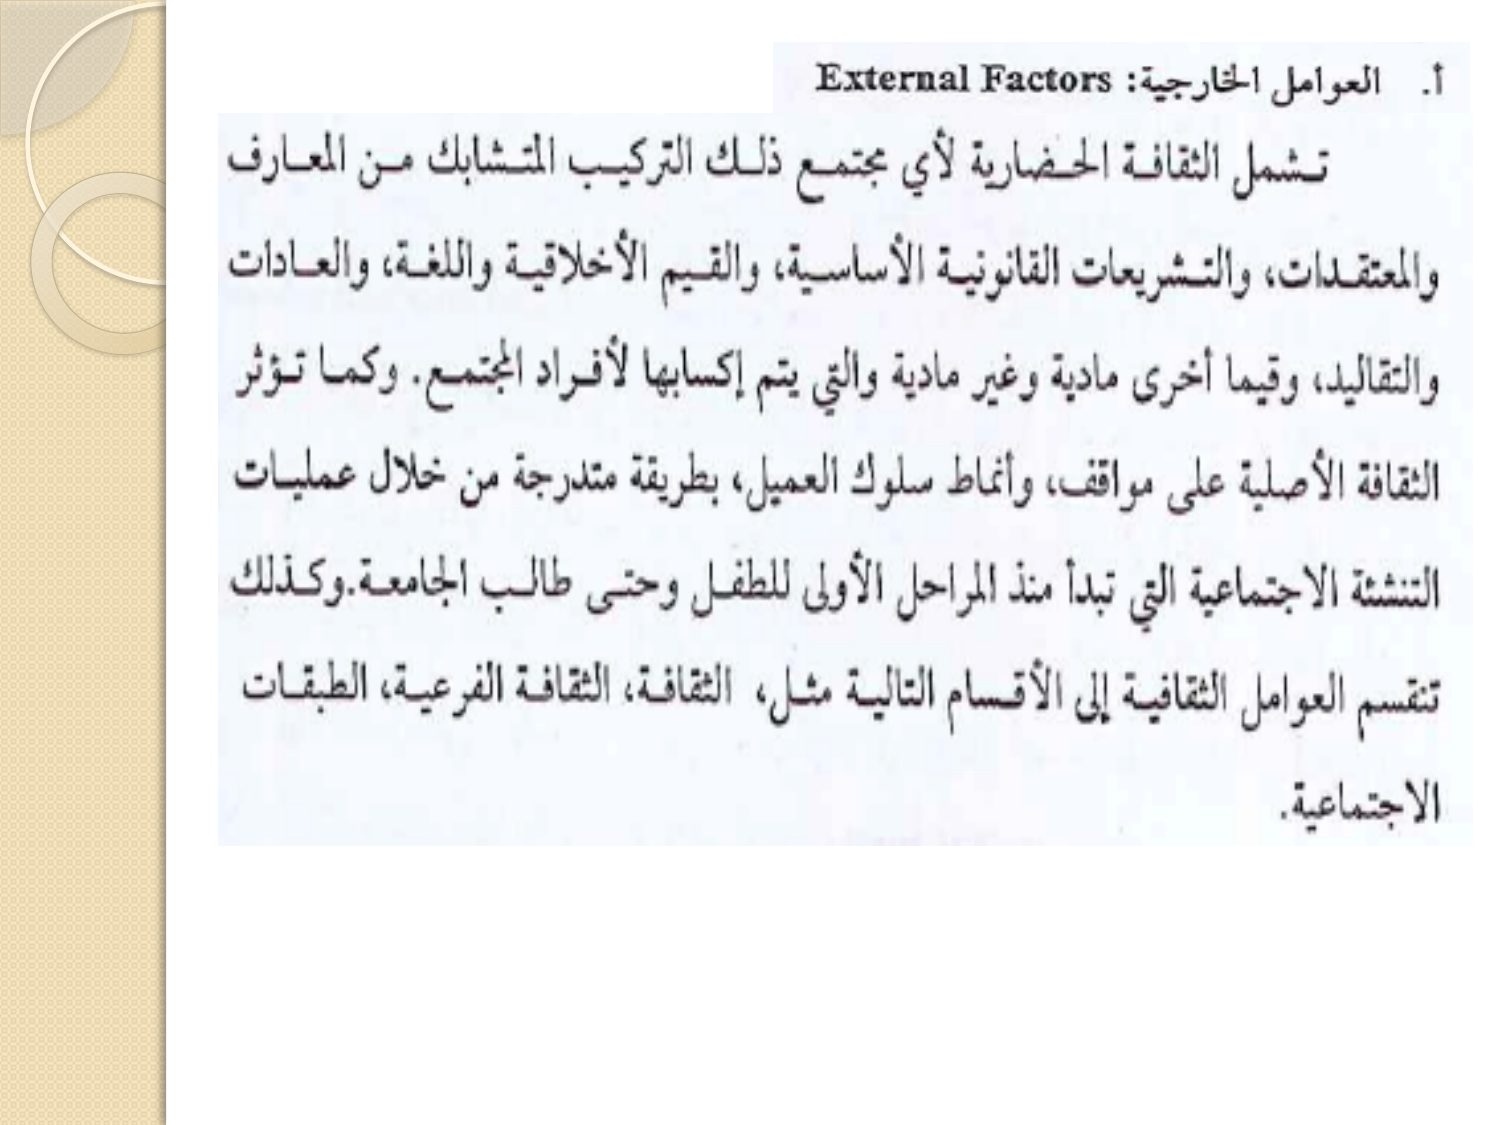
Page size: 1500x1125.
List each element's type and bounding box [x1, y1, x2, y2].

list [773, 42, 1470, 110]
picture [218, 113, 1473, 847]
